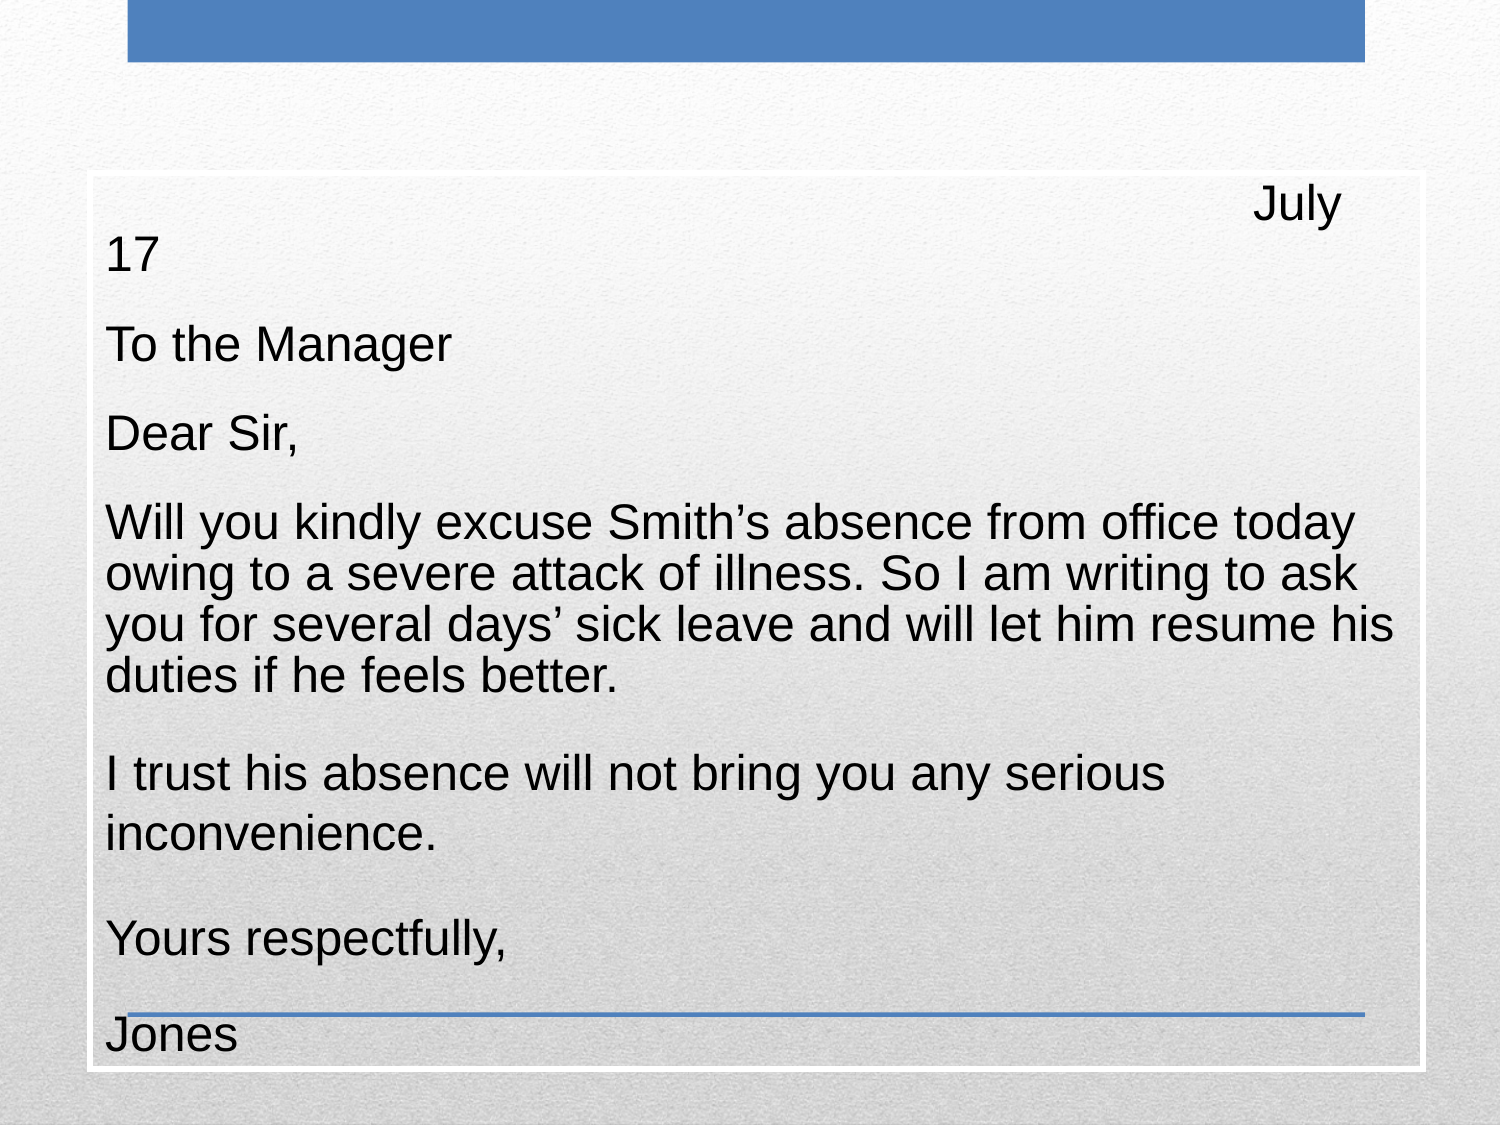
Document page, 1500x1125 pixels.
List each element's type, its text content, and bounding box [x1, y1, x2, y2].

text_box July 17 To the Manager Dear Sir, Will you kindly excuse Smith’s absence from office today owing to a severe attack of illness. So I am writing to ask you for several days’ sick leave and will let him resume his duties if he feels better. I trust his absence will not bring you any serious inconvenience. Yours respectfully, Jones [90, 172, 1424, 1069]
